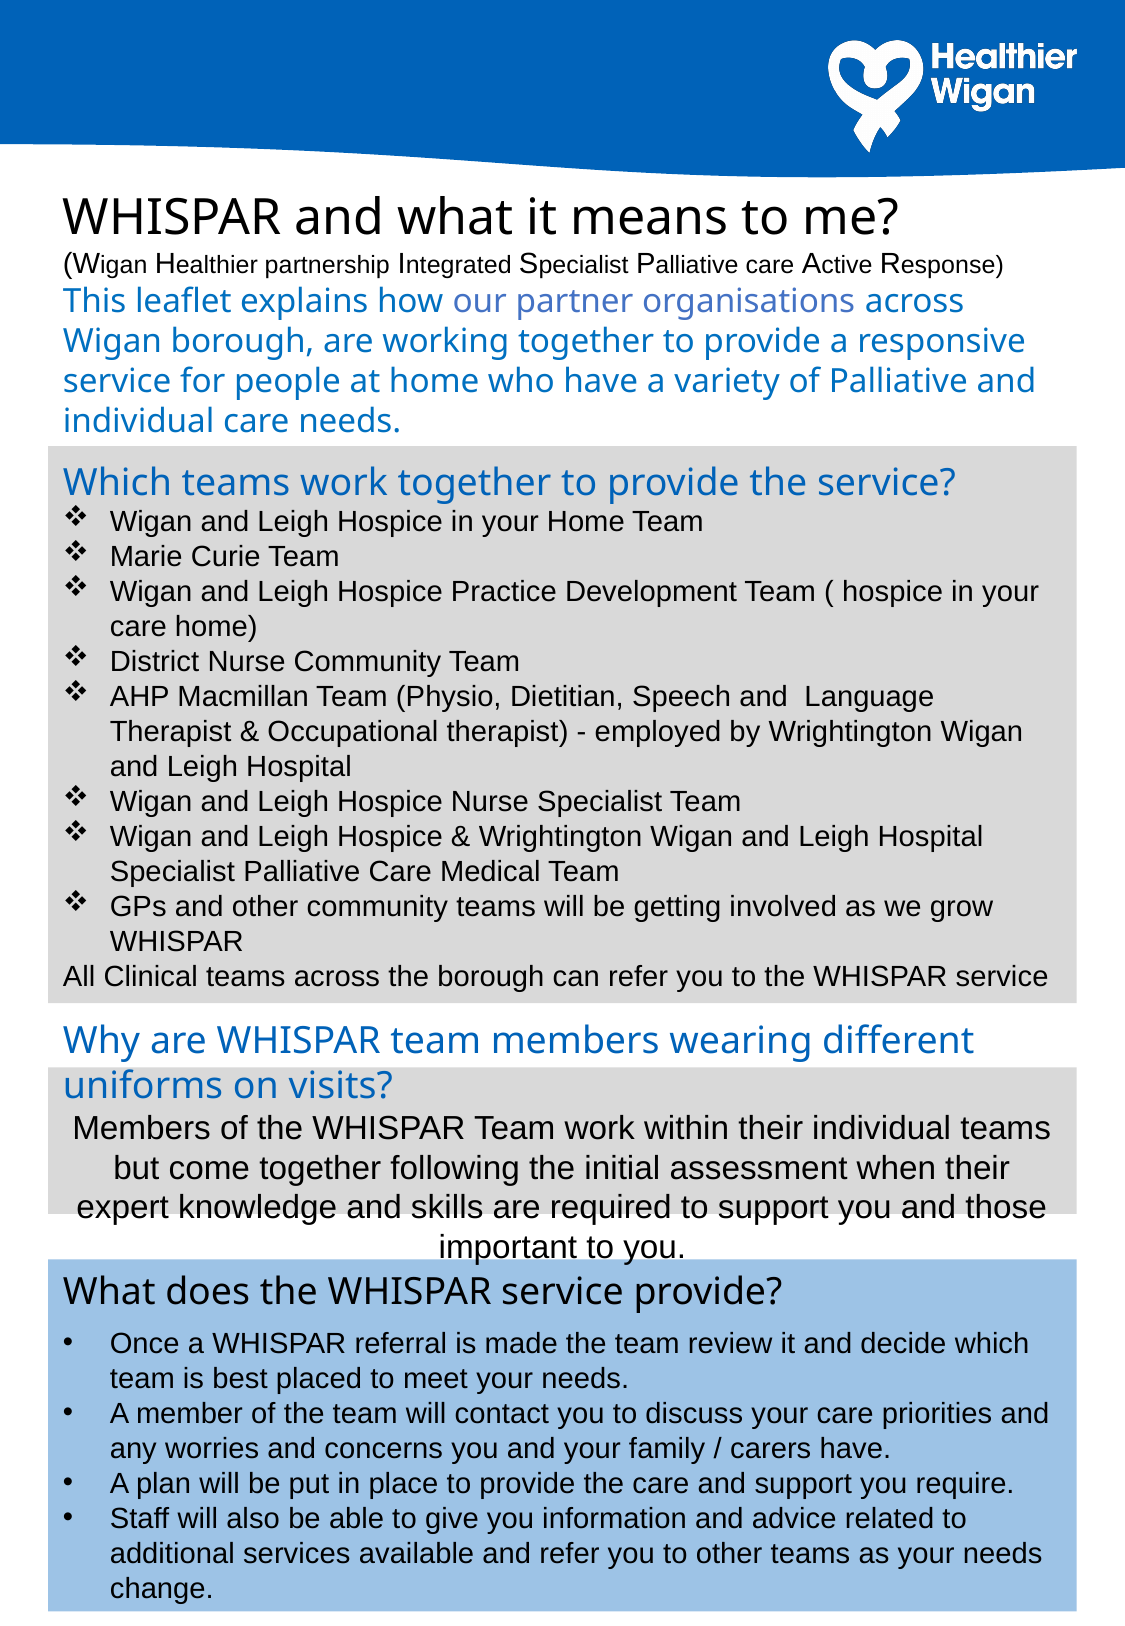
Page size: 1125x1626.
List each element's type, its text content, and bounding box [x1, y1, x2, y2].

text_box Which teams work together to provide the service? Wigan and Leigh Hospice in your Home Team Marie Curie Team Wigan and Leigh Hospice Practice Development Team ( hospice in your care home) District Nurse Community Team AHP Macmillan Team (Physio, Dietitian, Speech and Language Therapist & Occupational therapist) - employed by Wrightington Wigan and Leigh Hospital Wigan and Leigh Hospice Nurse Specialist Team Wigan and Leigh Hospice & Wrightington Wigan and Leigh Hospital Specialist Palliative Care Medical Team GPs and other community teams will be getting involved as we grow WHISPAR All Clinical teams across the borough can refer you to the WHISPAR service [47, 445, 1078, 1004]
text_box WHISPAR and what it means to me? (Wigan Healthier partnership Integrated Specialist Palliative care Active Response) This leaflet explains how our partner organisations across Wigan borough, are working together to provide a responsive service for people at home who have a variety of Palliative and individual care needs. [48, 177, 1077, 445]
text_box Why are WHISPAR team members wearing different uniforms on visits? Members of the WHISPAR Team work within their individual teams but come together following the initial assessment when their expert knowledge and skills are required to support you and those important to you. [47, 1066, 1078, 1215]
text_box What does the WHISPAR service provide? Once a WHISPAR referral is made the team review it and decide which team is best placed to meet your needs. A member of the team will contact you to discuss your care priorities and any worries and concerns you and your family / carers have. A plan will be put in place to provide the care and support you require. Staff will also be able to give you information and advice related to additional services available and refer you to other teams as your needs change. [48, 1259, 1077, 1612]
text_box [0, 0, 1125, 177]
picture [828, 40, 1077, 153]
